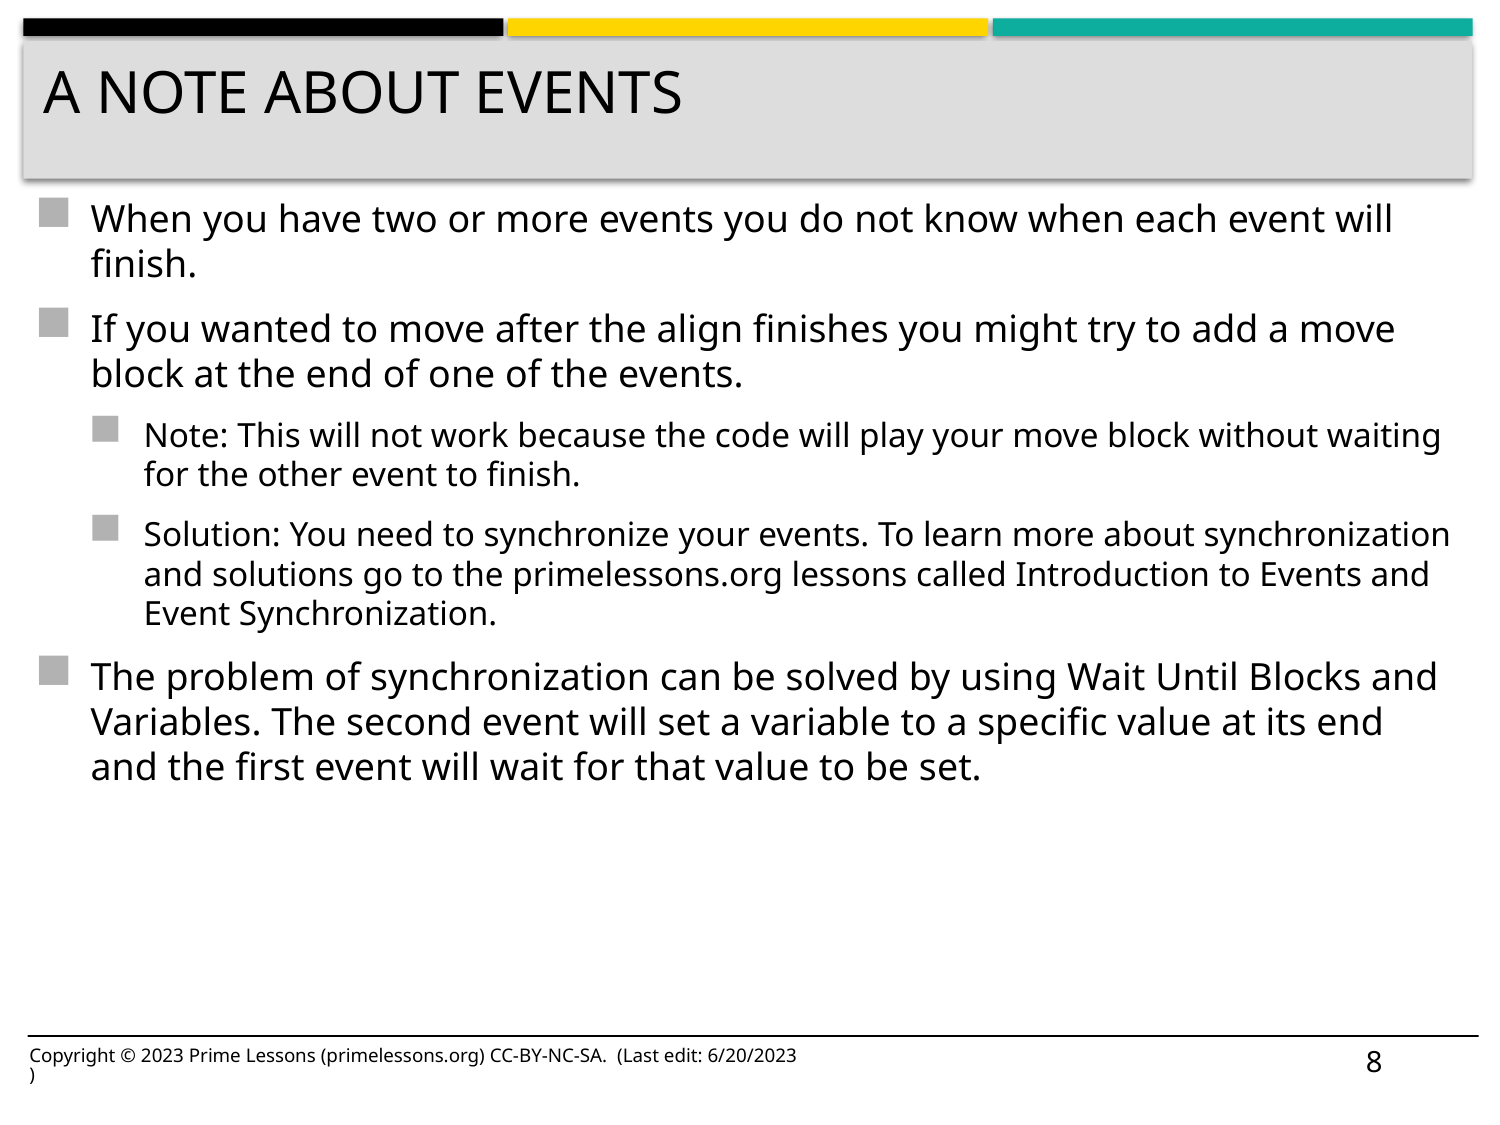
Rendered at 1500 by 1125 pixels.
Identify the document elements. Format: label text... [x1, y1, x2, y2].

title A NOTE ABOUT EVENTS [28, 48, 1464, 172]
footer Copyright © 2023 Prime Lessons (primelessons.org) CC-BY-NC-SA. (Last edit: 6/20/2023) [14, 1036, 814, 1097]
slide_number 8 [1351, 1036, 1478, 1097]
list When you have two or more events you do not know when each event will finish. If you wanted to move after the align finishes you might try to add a move block at the end of one of the events. Note: This will not work because the code will play your move block without waiting for the other event to finish. Solution: You need to synchronize your events. To learn more about synchronization and solutions go to the primelessons.org lessons called Introduction to Events and Event Synchronization. The problem of synchronization can be solved by using Wait Until Blocks and Variables. The second event will set a variable to a specific value at its end and the first event will wait for that value to be set. [25, 187, 1475, 1021]
